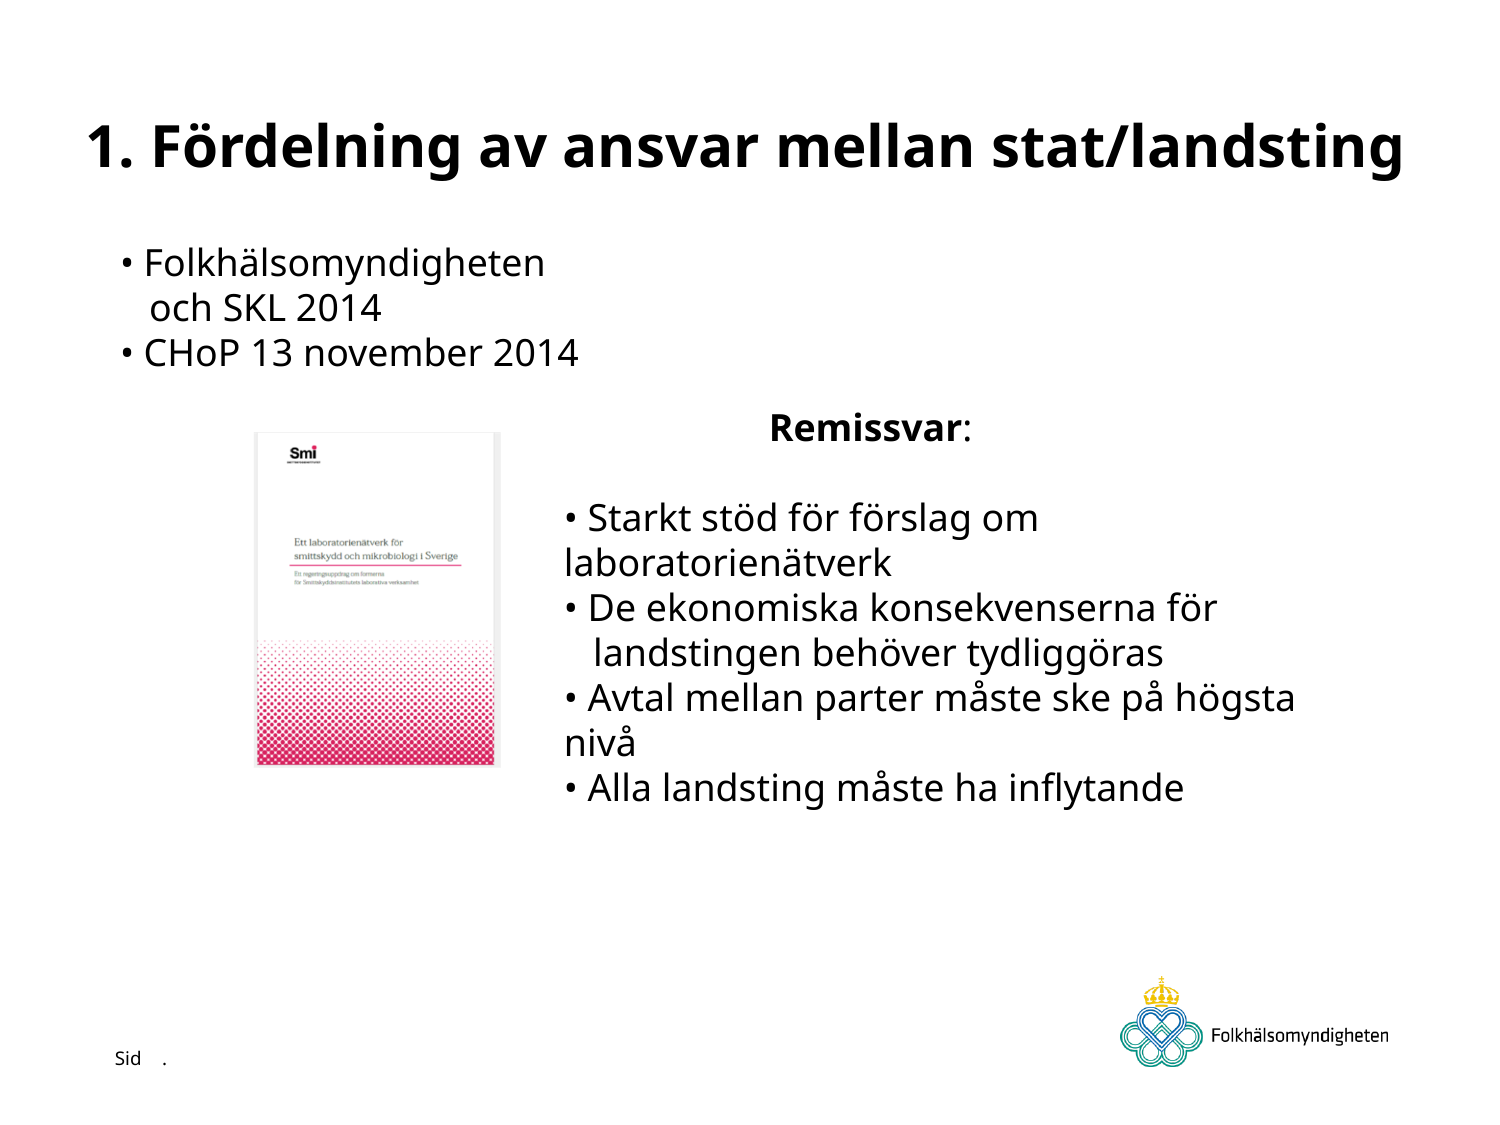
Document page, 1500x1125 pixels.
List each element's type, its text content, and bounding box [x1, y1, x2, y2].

text_box Remissvar: • Starkt stöd för förslag om laboratorienätverk • De ekonomiska konsekvenserna för landstingen behöver tydliggöras • Avtal mellan parter måste ske på högsta nivå • Alla landsting måste ha inflytande [549, 397, 1365, 862]
text_box • Folkhälsomyndigheten och SKL 2014 • CHoP 13 november 2014 [105, 231, 594, 922]
picture [253, 432, 501, 768]
picture [1120, 976, 1388, 1067]
text_box 1. Fördelning av ansvar mellan stat/landsting [70, 101, 1421, 187]
